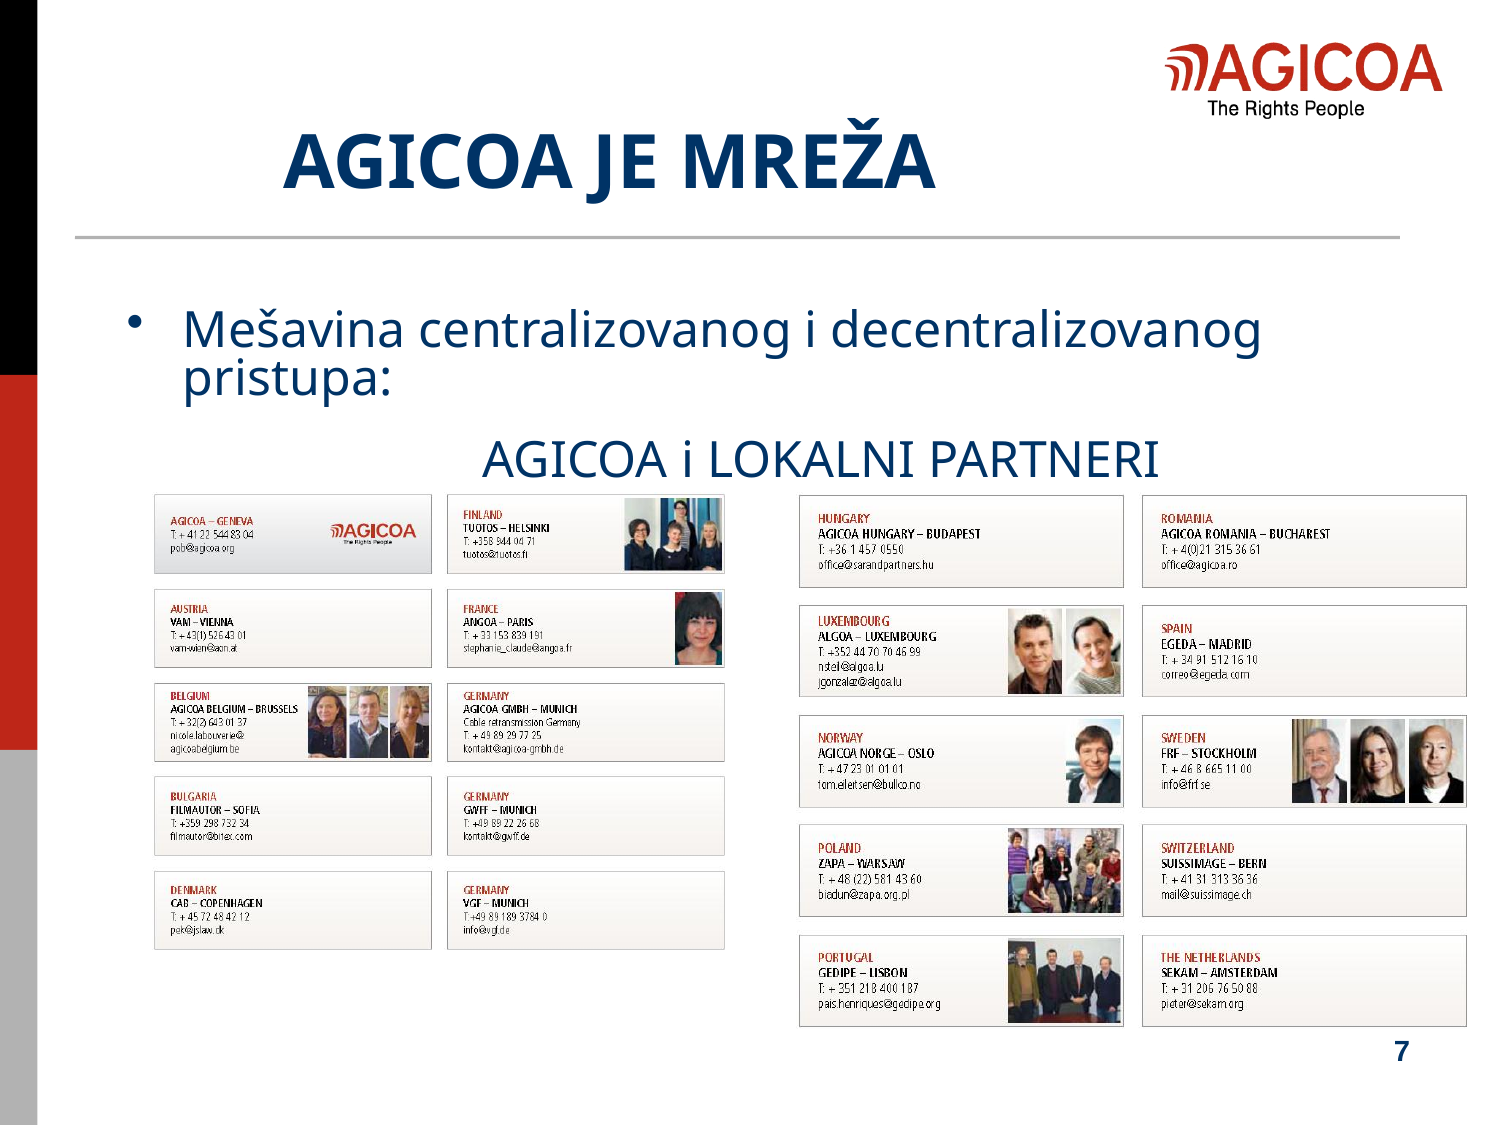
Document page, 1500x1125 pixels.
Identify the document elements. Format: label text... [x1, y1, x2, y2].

picture [796, 491, 1469, 1030]
text_box Mešavina centralizovanog i decentralizovanog pristupa: AGICOA i LOKALNI PARTNERI [111, 302, 1461, 1035]
text_box AGICOA JE MREŽA [111, 113, 1388, 218]
picture [152, 491, 725, 950]
slide_number 7 [1074, 1038, 1426, 1101]
